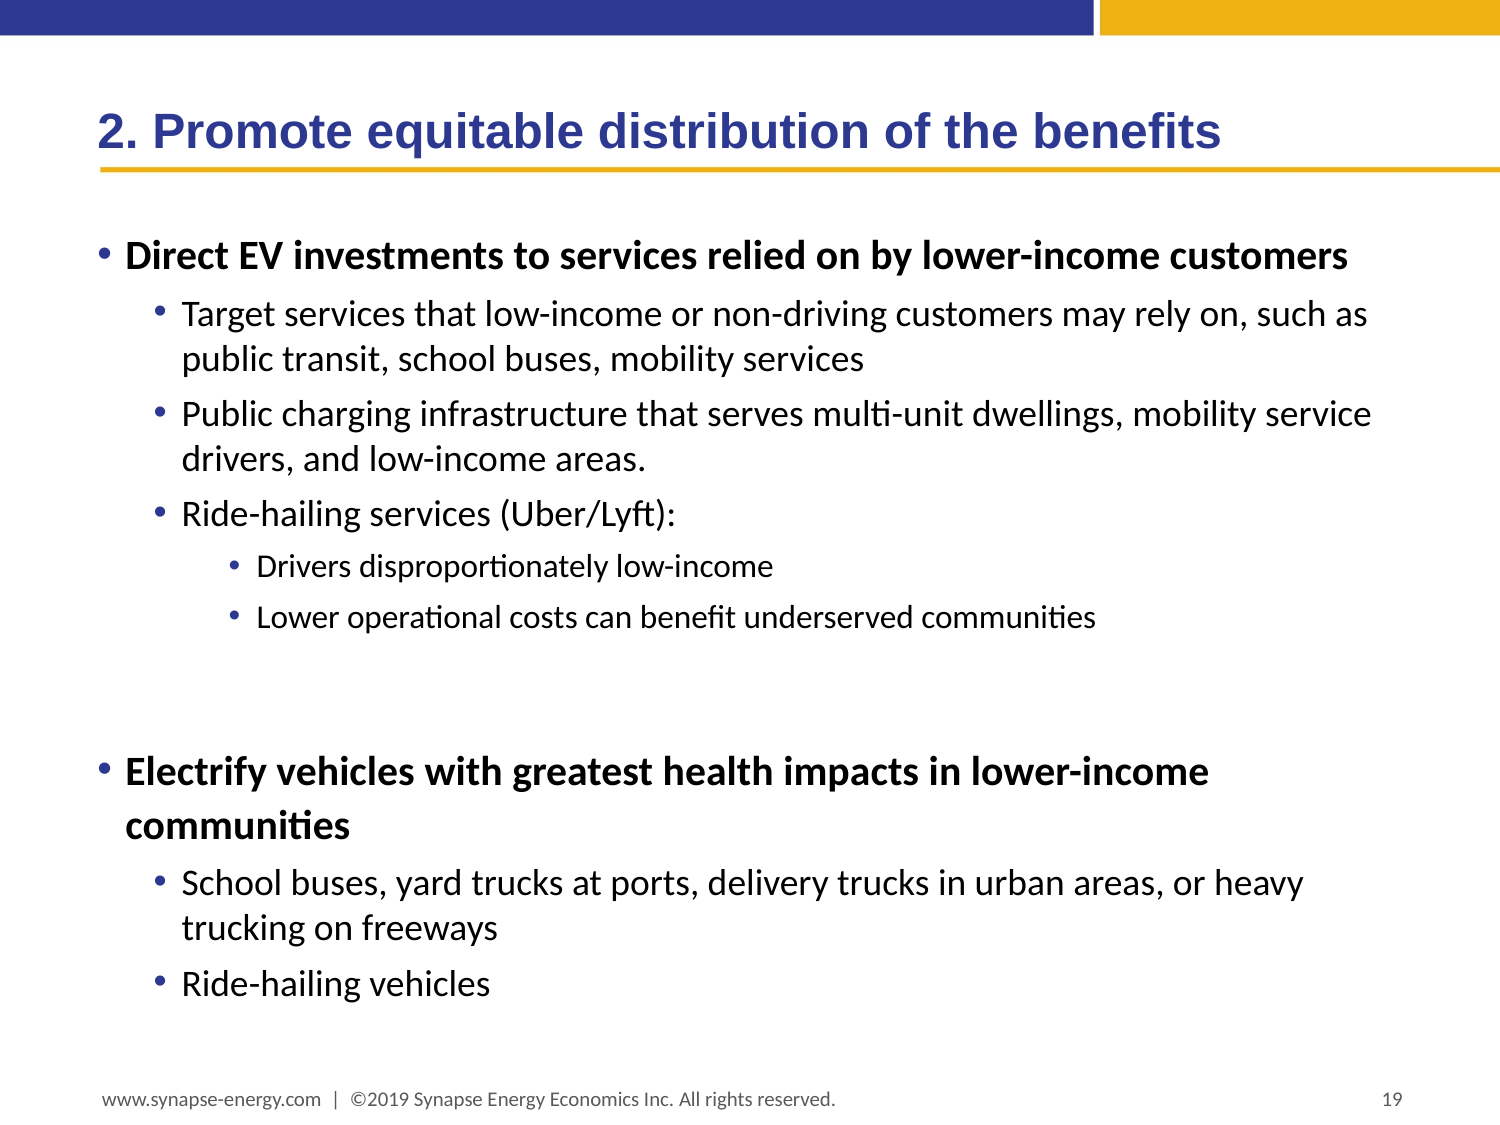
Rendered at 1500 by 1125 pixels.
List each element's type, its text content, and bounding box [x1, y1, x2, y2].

list Direct EV investments to services relied on by lower-income customers Target services that low-income or non-driving customers may rely on, such as public transit, school buses, mobility services Public charging infrastructure that serves multi-unit dwellings, mobility service drivers, and low-income areas. Ride-hailing services (Uber/Lyft): Drivers disproportionately low-income Lower operational costs can benefit underserved communities Electrify vehicles with greatest health impacts in lower-income communities School buses, yard trucks at ports, delivery trucks in urban areas, or heavy trucking on freeways Ride-hailing vehicles [82, 216, 1442, 1014]
slide_number 19 [1352, 1066, 1418, 1125]
picture [0, 0, 1500, 1125]
title 2. Promote equitable distribution of the benefits [82, 59, 1369, 168]
footer www.synapse-energy.com | ©2019 Synapse Energy Economics Inc. All rights reserved. [86, 1066, 1002, 1125]
